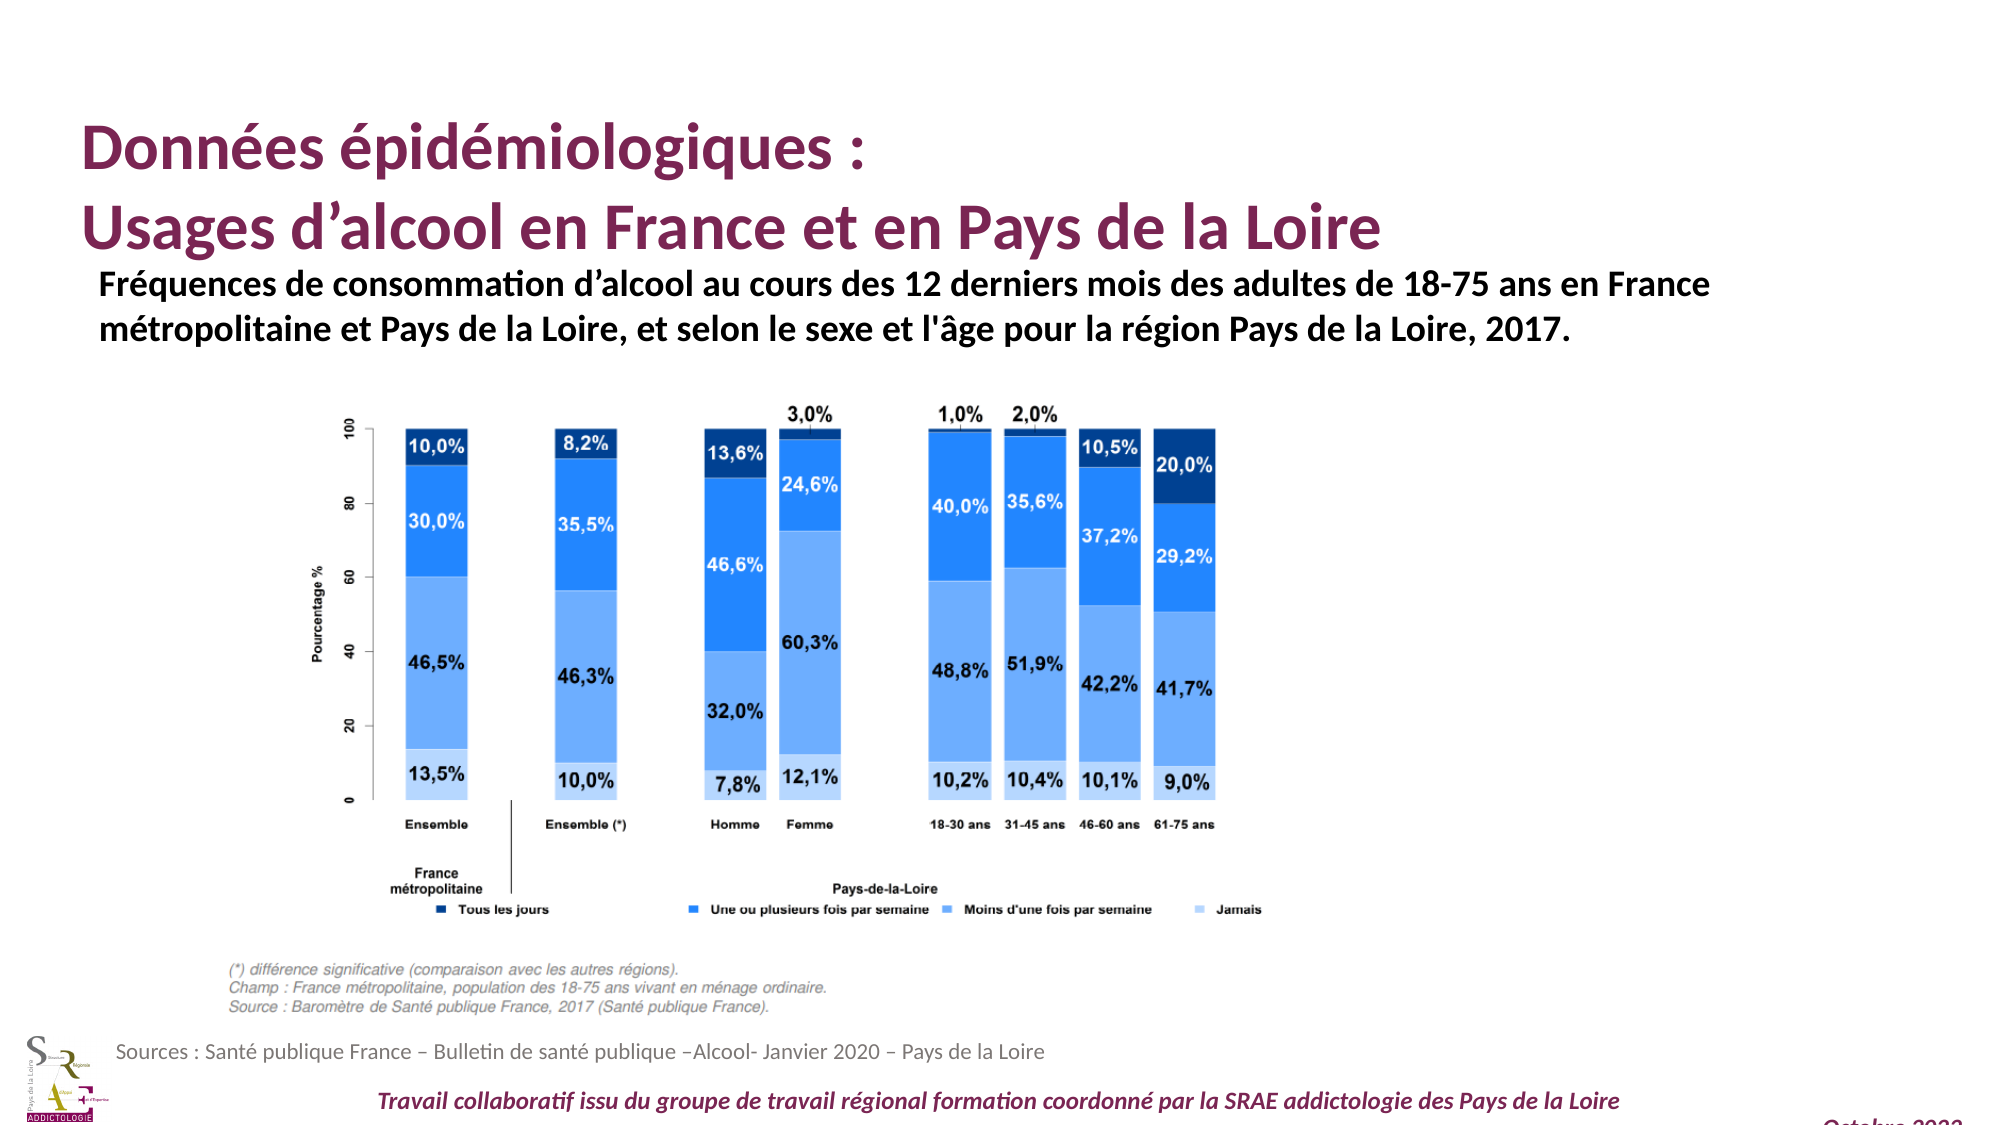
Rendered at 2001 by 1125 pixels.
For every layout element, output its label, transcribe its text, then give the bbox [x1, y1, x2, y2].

text_box Sources : Santé publique France – Bulletin de santé publique –Alcool- Janvier 2020 – Pays de la Loire [100, 1029, 1308, 1072]
text_box Fréquences de consommation d’alcool au cours des 12 derniers mois des adultes de 18-75 ans en France métropolitaine et Pays de la Loire, et selon le sexe et l'âge pour la région Pays de la Loire, 2017. [84, 271, 1967, 392]
text_box Données épidémiologiques : Usages d’alcool en France et en Pays de la Loire [66, 95, 2000, 271]
picture [196, 386, 1292, 1030]
picture [27, 1036, 112, 1122]
